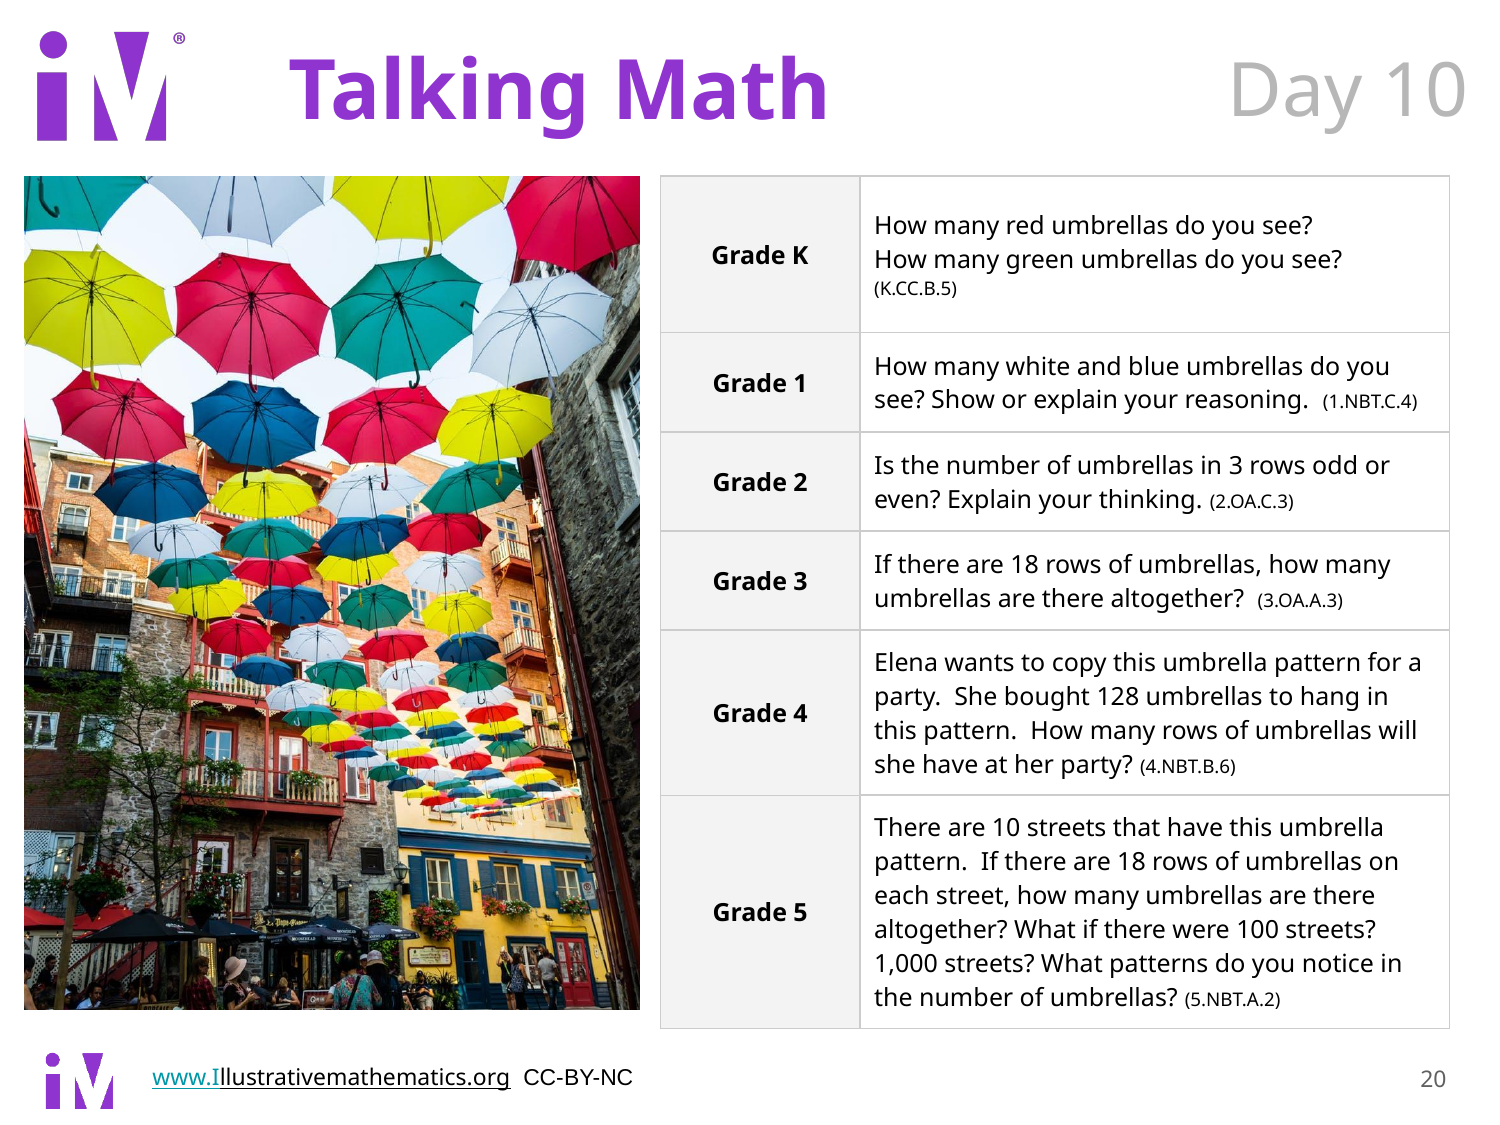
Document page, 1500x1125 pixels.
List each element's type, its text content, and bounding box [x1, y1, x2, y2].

table_cell Grade 2 [661, 433, 859, 530]
table_cell Grade 5 [661, 796, 859, 1028]
title Talking Math [36, 21, 1174, 152]
picture [24, 175, 641, 1011]
table_cell Elena wants to copy this umbrella pattern for a party. She bought 128 umbrellas to hang in this pattern. How many rows of umbrellas will she have at her party? (4.NBT.B.6) [861, 631, 1449, 794]
table_cell There are 10 streets that have this umbrella pattern. If there are 18 rows of umbrellas on each street, how many umbrellas are there altogether? What if there were 100 streets? 1,000 streets? What patterns do you notice in the number of umbrellas? (5.NBT.A.2) [861, 796, 1449, 1028]
table_cell How many white and blue umbrellas do you see? Show or explain your reasoning. (1.NBT.C.4) [861, 333, 1449, 431]
table_header How many red umbrellas do you see? How many green umbrellas do you see? (K.CC.B.5) [861, 177, 1449, 332]
table_cell Grade 1 [661, 333, 859, 431]
table_header Grade K [661, 177, 859, 332]
table_cell Grade 3 [661, 532, 859, 629]
table_cell Is the number of umbrellas in 3 rows odd or even? Explain your thinking. (2.OA.C.3) [861, 433, 1449, 530]
picture [45, 1052, 114, 1110]
text_box Day 10 [1174, 21, 1484, 152]
table_cell If there are 18 rows of umbrellas, how many umbrellas are there altogether? (3.OA.A.3) [861, 532, 1449, 629]
picture [36, 30, 193, 142]
table_cell Grade 4 [661, 631, 859, 795]
